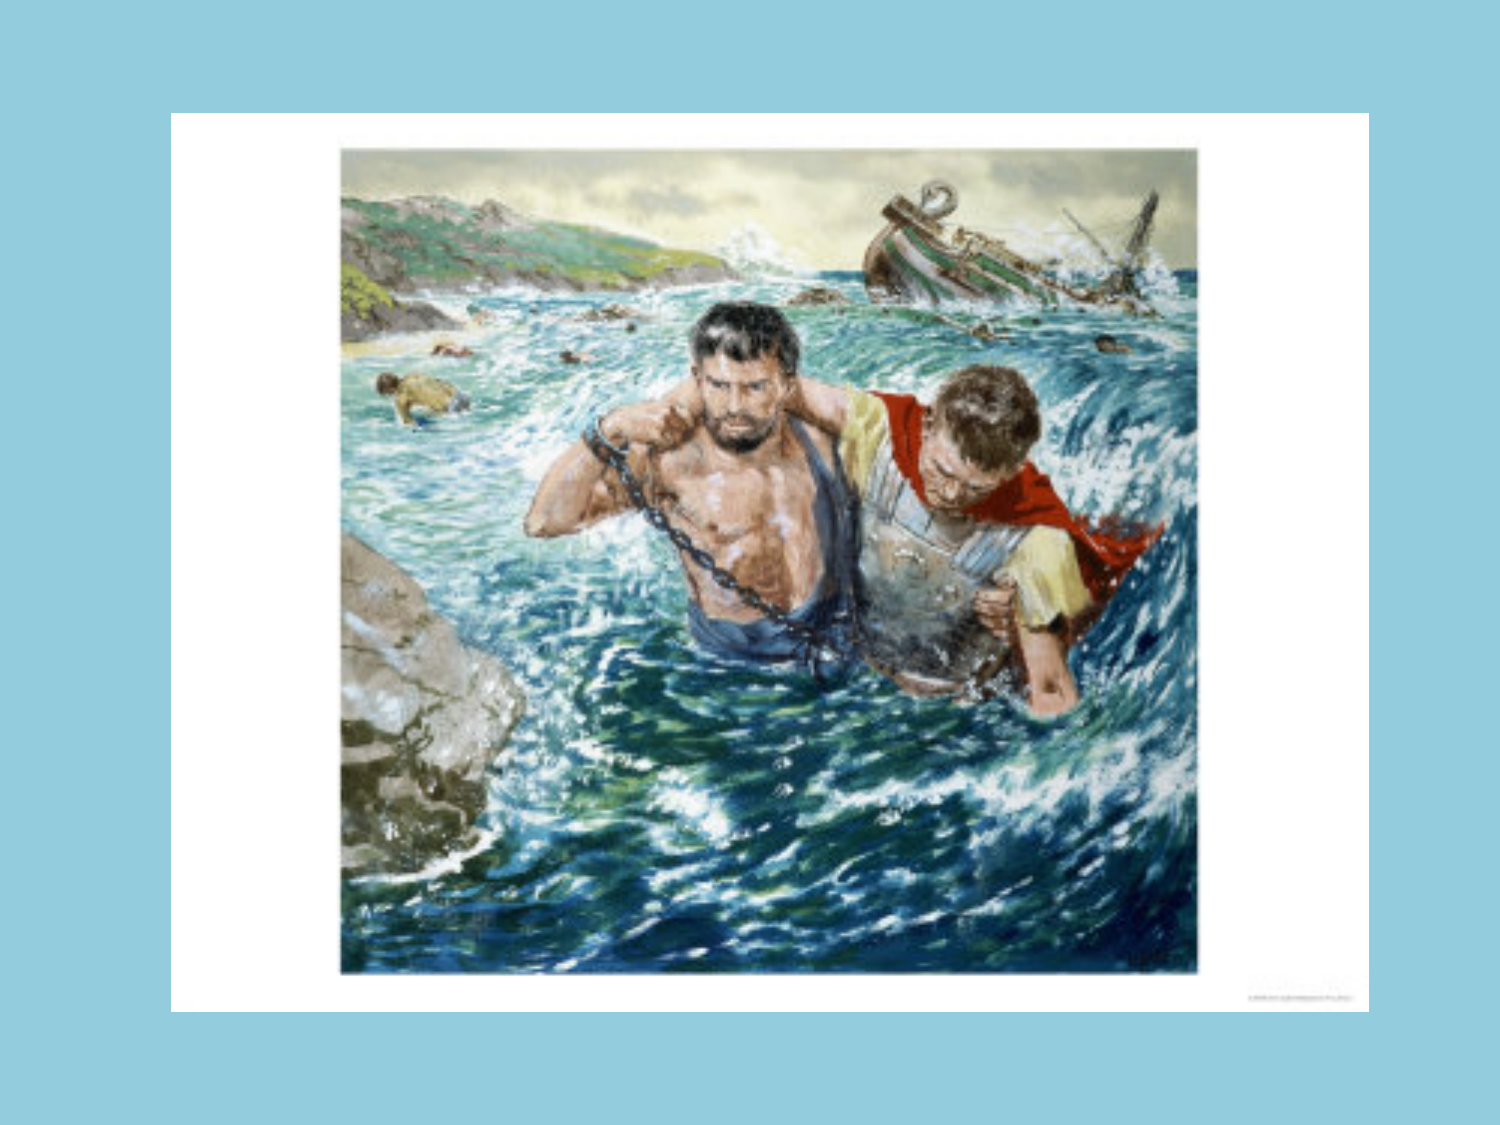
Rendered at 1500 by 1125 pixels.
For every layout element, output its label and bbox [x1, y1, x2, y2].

picture [170, 113, 1369, 1012]
